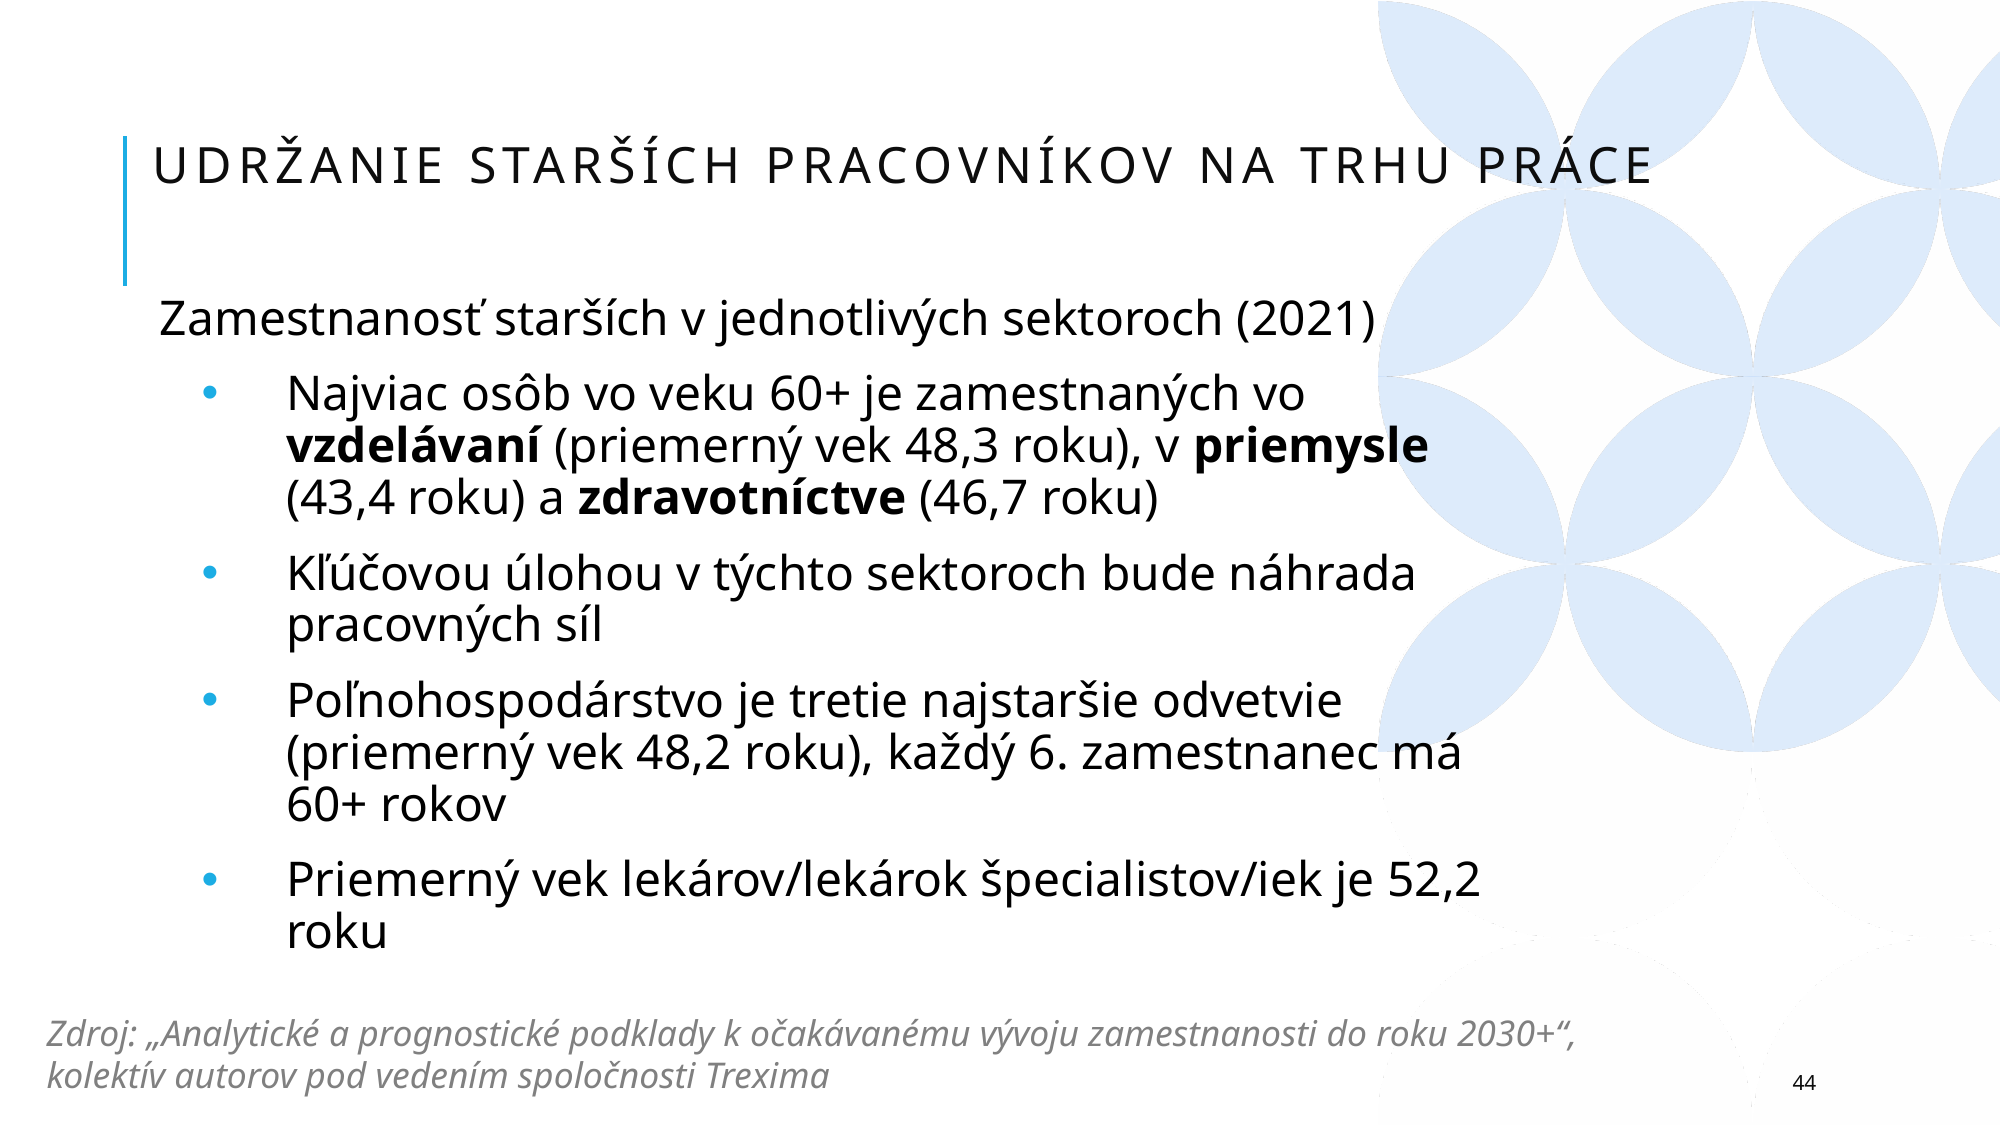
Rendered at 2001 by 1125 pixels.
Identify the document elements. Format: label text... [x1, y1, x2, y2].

slide_number 44 [1777, 1061, 1938, 1107]
title Udržanie starších pracovníkov na trhu práce [138, 138, 1857, 230]
text_box Zdroj: „Analytické a prognostické podklady k očakávanému vývoju zamestnanosti do roku 2030+“, kolektív autorov pod vedením spoločnosti Trexima [31, 1003, 1702, 1104]
list Zamestnanosť starších v jednotlivých sektoroch (2021) Najviac osôb vo veku 60+ je zamestnaných vo vzdelávaní (priemerný vek 48,3 roku), v priemysle (43,4 roku) a zdravotníctve (46,7 roku) Kľúčovou úlohou v týchto sektoroch bude náhrada pracovných síl Poľnohospodárstvo je tretie najstaršie odvetvie (priemerný vek 48,2 roku), každý 6. zamestnanec má 60+ rokov Priemerný vek lekárov/lekárok špecialistov/iek je 52,2 roku [138, 286, 1512, 973]
picture [1378, 0, 2000, 1125]
